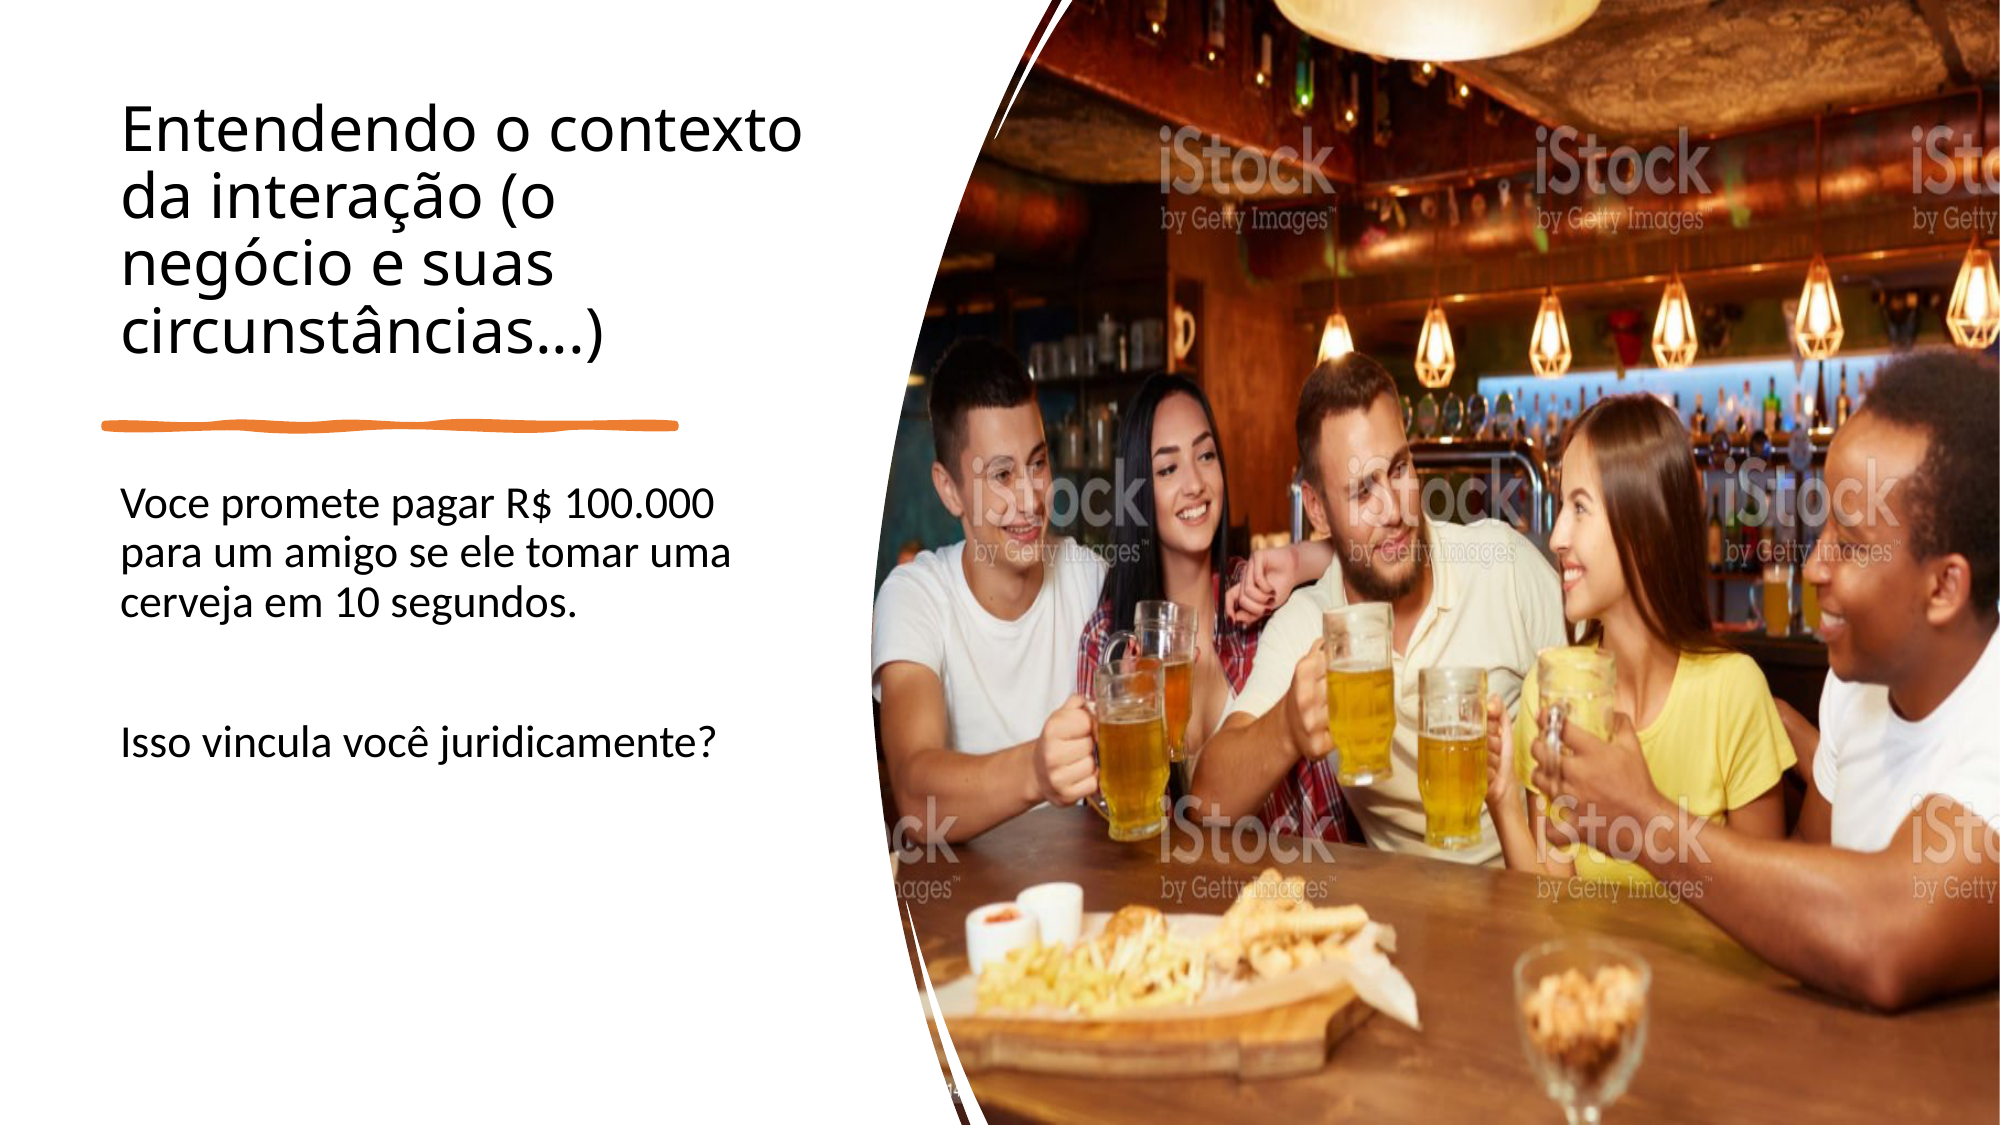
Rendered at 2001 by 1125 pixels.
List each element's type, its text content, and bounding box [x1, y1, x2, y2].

title Entendendo o contexto da interação (o negócio e suas circunstâncias...) [105, 53, 822, 375]
picture [871, 0, 2000, 1125]
text_box [0, 0, 871, 1125]
list Voce promete pagar R$ 100.000 para um amigo se ele tomar uma cerveja em 10 segundos. Isso vincula você juridicamente? [105, 471, 802, 1016]
text_box [103, 421, 676, 431]
